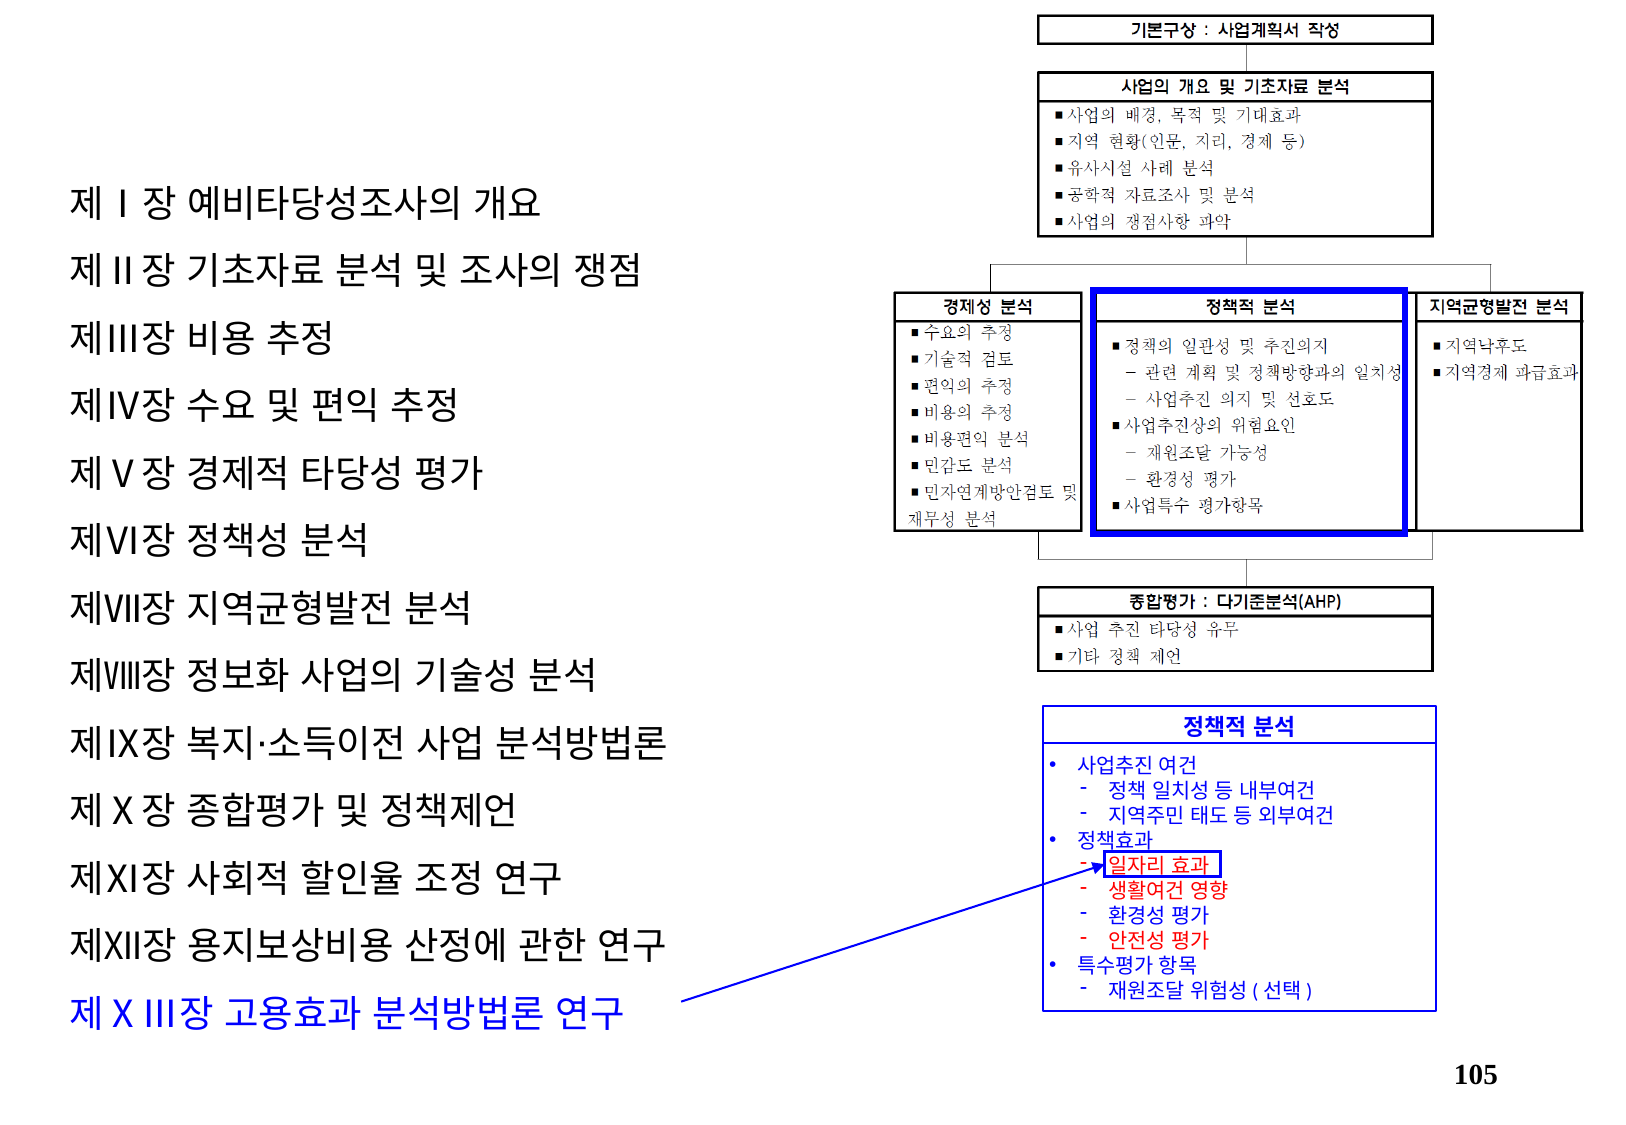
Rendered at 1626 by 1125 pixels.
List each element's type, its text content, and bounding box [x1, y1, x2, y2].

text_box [1043, 706, 1437, 1012]
slide_number 104 [1147, 1042, 1514, 1103]
text_box 제Ⅰ장 예비타당성조사의 개요 제Ⅱ장 기초자료 분석 및 조사의 쟁점 제Ⅲ장 비용 추정 제Ⅳ장 수요 및 편익 추정 제Ⅴ장 경제적 타당성 평가 제Ⅵ장 정책성 분석 제Ⅶ장 지역균형발전 분석 제Ⅷ장 정보화 사업의 기술성 분석 제Ⅸ장 복지⋅소득이전 사업 분석방법론 제Ⅹ장 종합평가 및 정책제언 제Ⅺ장 사회적 할인율 조정 연구 제Ⅻ장 용지보상비용 산정에 관한 연구 제ⅩⅢ장 고용효과 분석방법론 연구 [55, 149, 1573, 1043]
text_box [681, 864, 1105, 1002]
picture [876, 13, 1604, 675]
